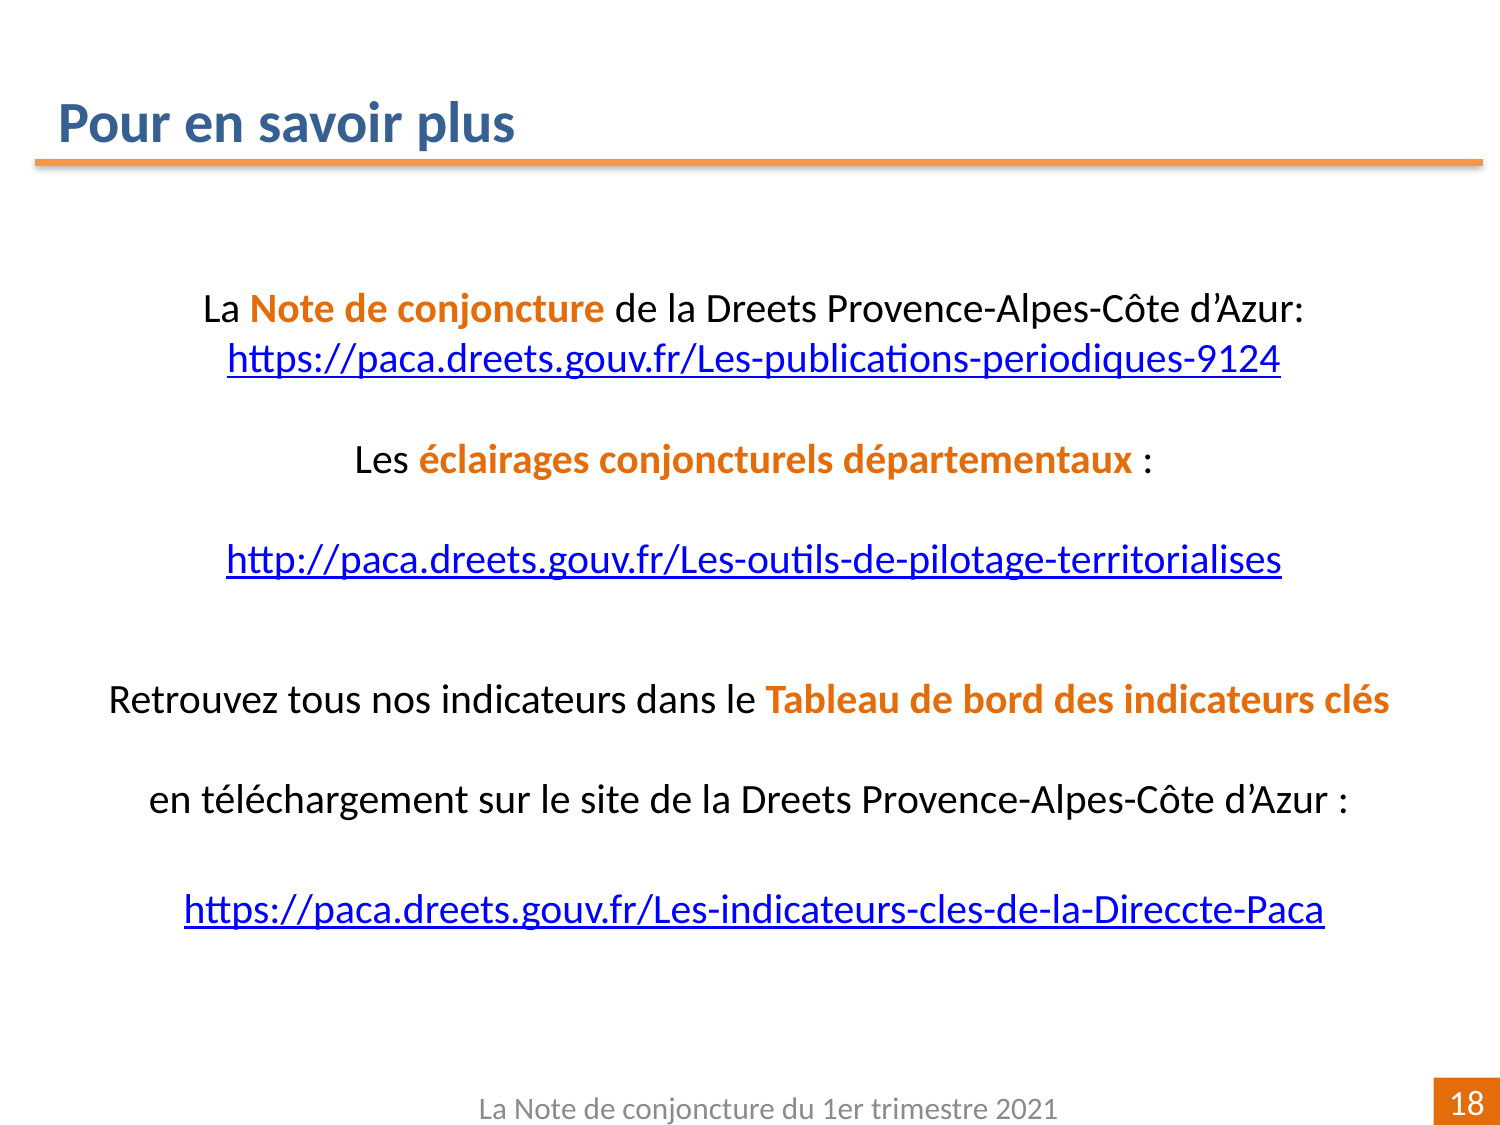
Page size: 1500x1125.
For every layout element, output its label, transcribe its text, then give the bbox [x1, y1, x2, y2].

text_box La Note de conjoncture de la Dreets Provence-Alpes-Côte d’Azur: https://paca.dreets.gouv.fr/Les-publications-periodiques-9124 Les éclairages conjoncturels départementaux : http://paca.dreets.gouv.fr/Les-outils-de-pilotage-territorialises Retrouvez tous nos indicateurs dans le Tableau de bord des indicateurs clés en téléchargement sur le site de la Dreets Provence-Alpes-Côte d’Azur : https://paca.dreets.gouv.fr/Les-indicateurs-cles-de-la-Direccte-Paca [74, 183, 1434, 1017]
footer La Note de conjoncture du 1er trimestre 2021 [290, 1077, 1249, 1125]
text_box Pour en savoir plus [43, 76, 1457, 158]
slide_number 18 [1433, 1077, 1500, 1125]
